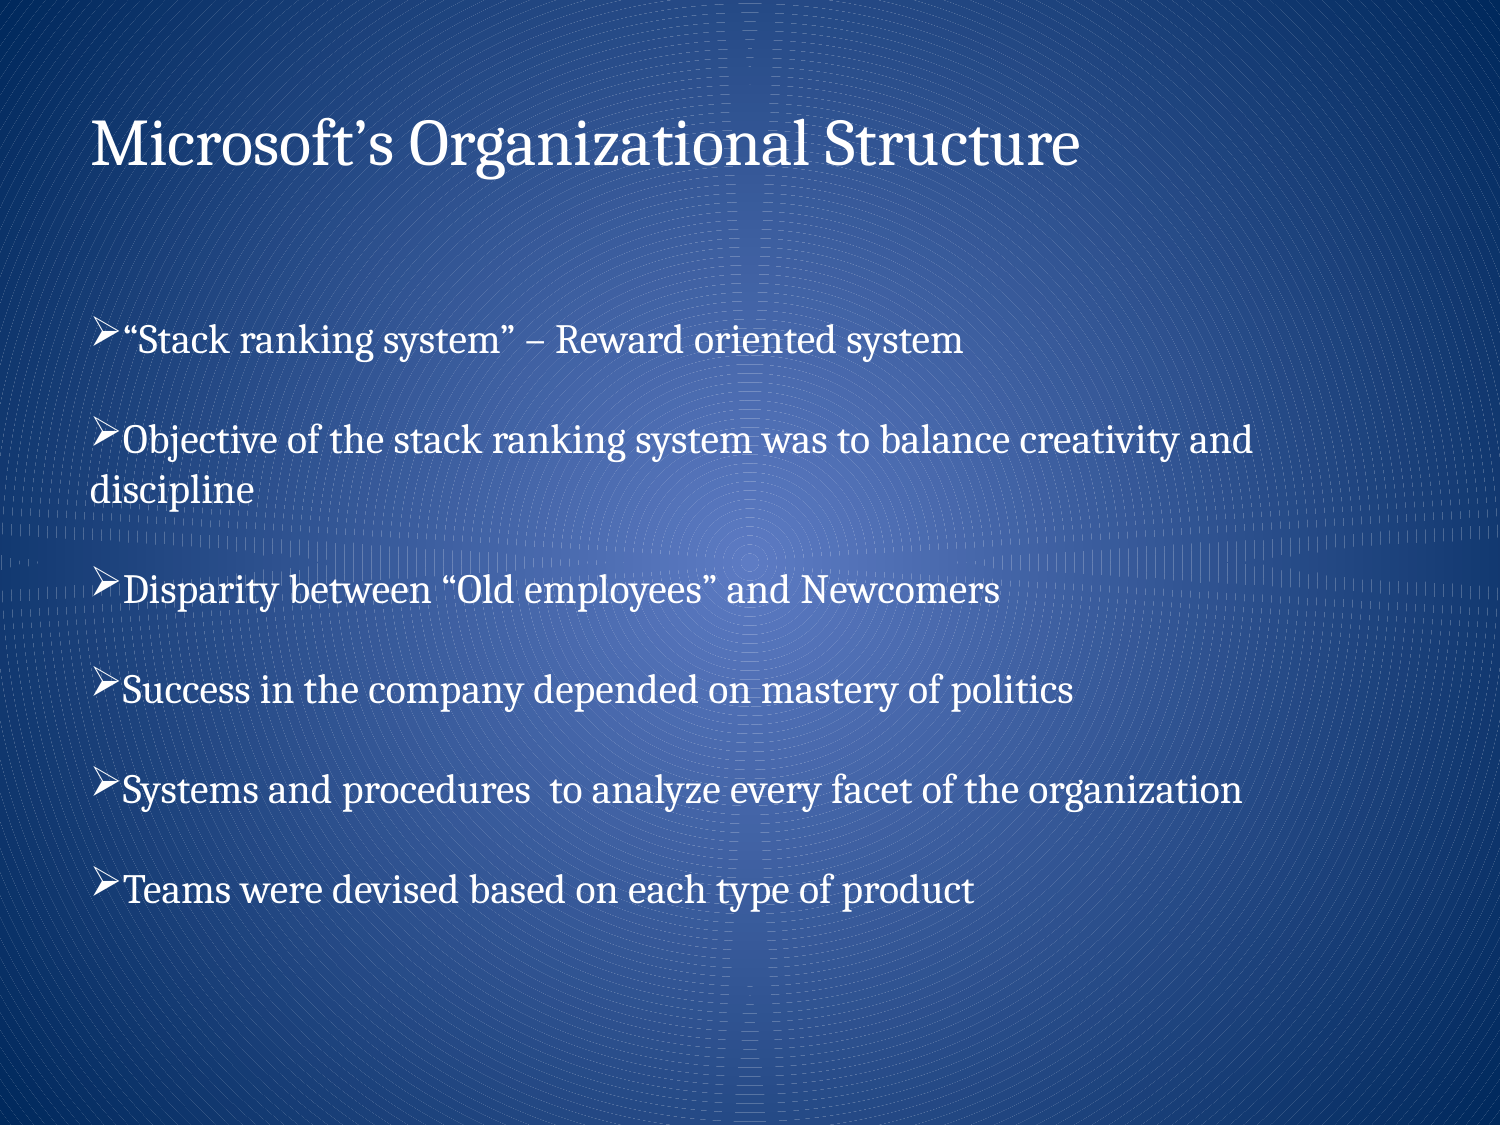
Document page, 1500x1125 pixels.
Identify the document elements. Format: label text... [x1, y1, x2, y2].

text_box “Stack ranking system” – Reward oriented system Objective of the stack ranking system was to balance creativity and discipline Disparity between “Old employees” and Newcomers Success in the company depended on mastery of politics Systems and procedures to analyze every facet of the organization Teams were devised based on each type of product [74, 303, 1425, 919]
title Microsoft’s Organizational Structure [75, 45, 1425, 233]
